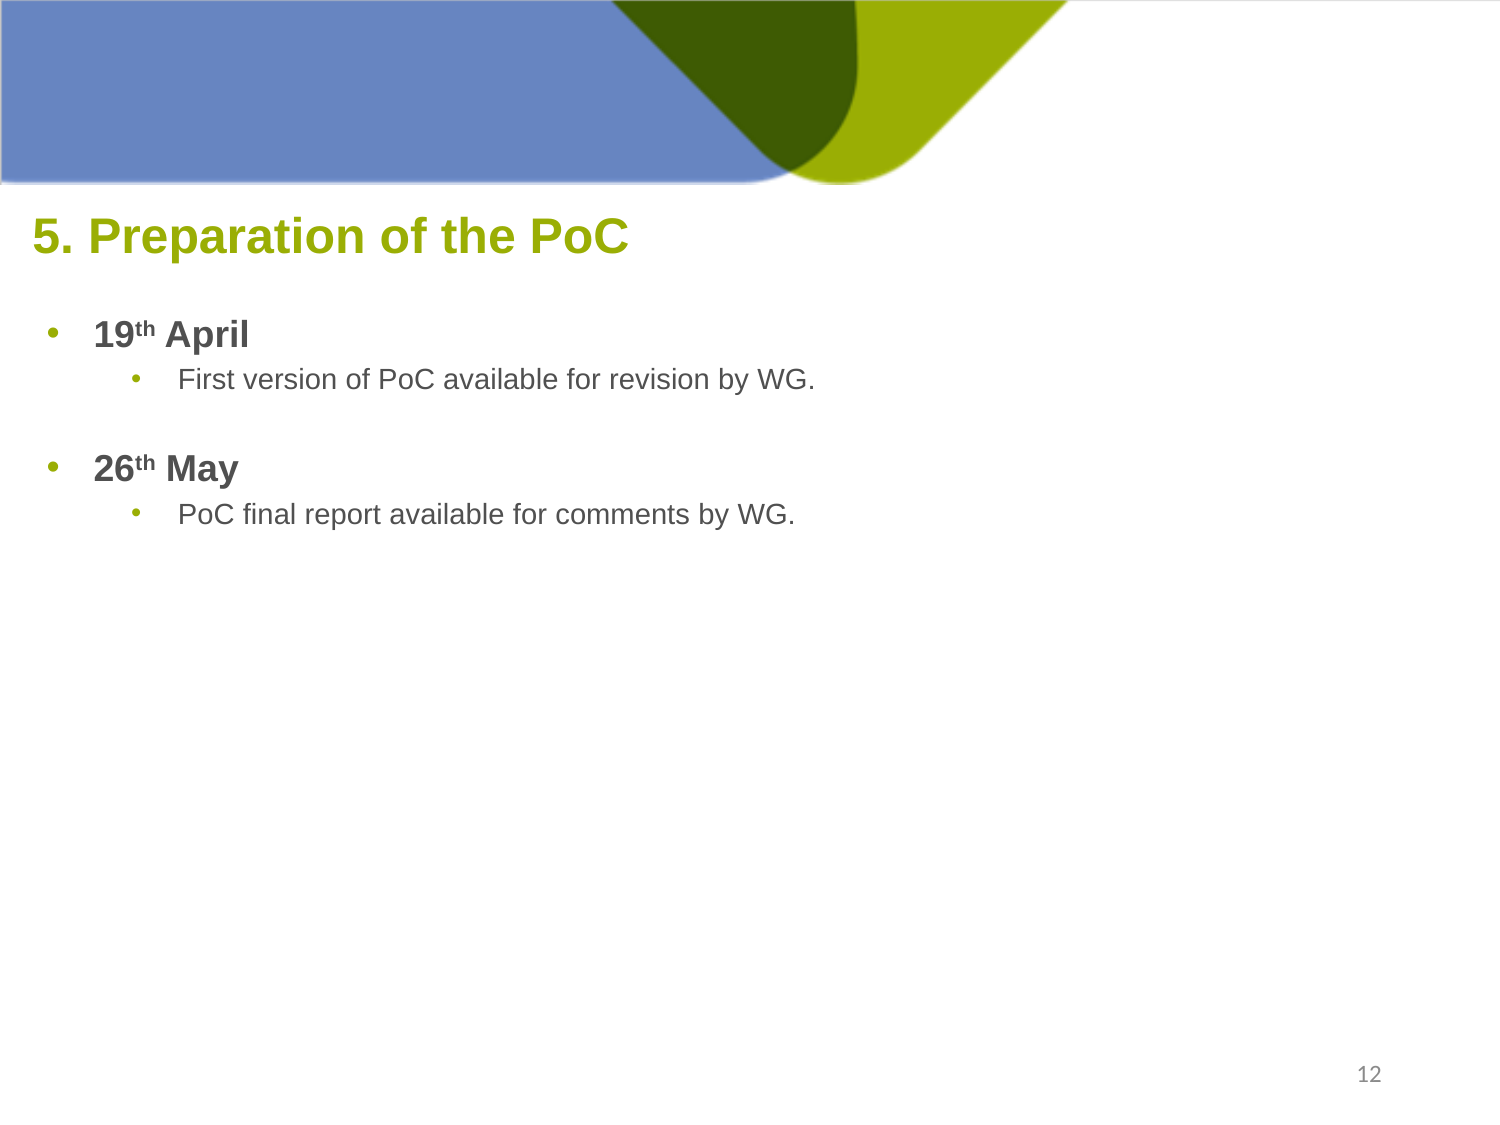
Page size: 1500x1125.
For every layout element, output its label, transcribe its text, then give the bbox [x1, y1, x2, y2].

text_box 19th April First version of PoC available for revision by WG. 26th May PoC final report available for comments by WG. [31, 302, 1459, 1103]
text_box 5. Preparation of the PoC [17, 196, 1376, 302]
picture [0, 0, 1500, 185]
